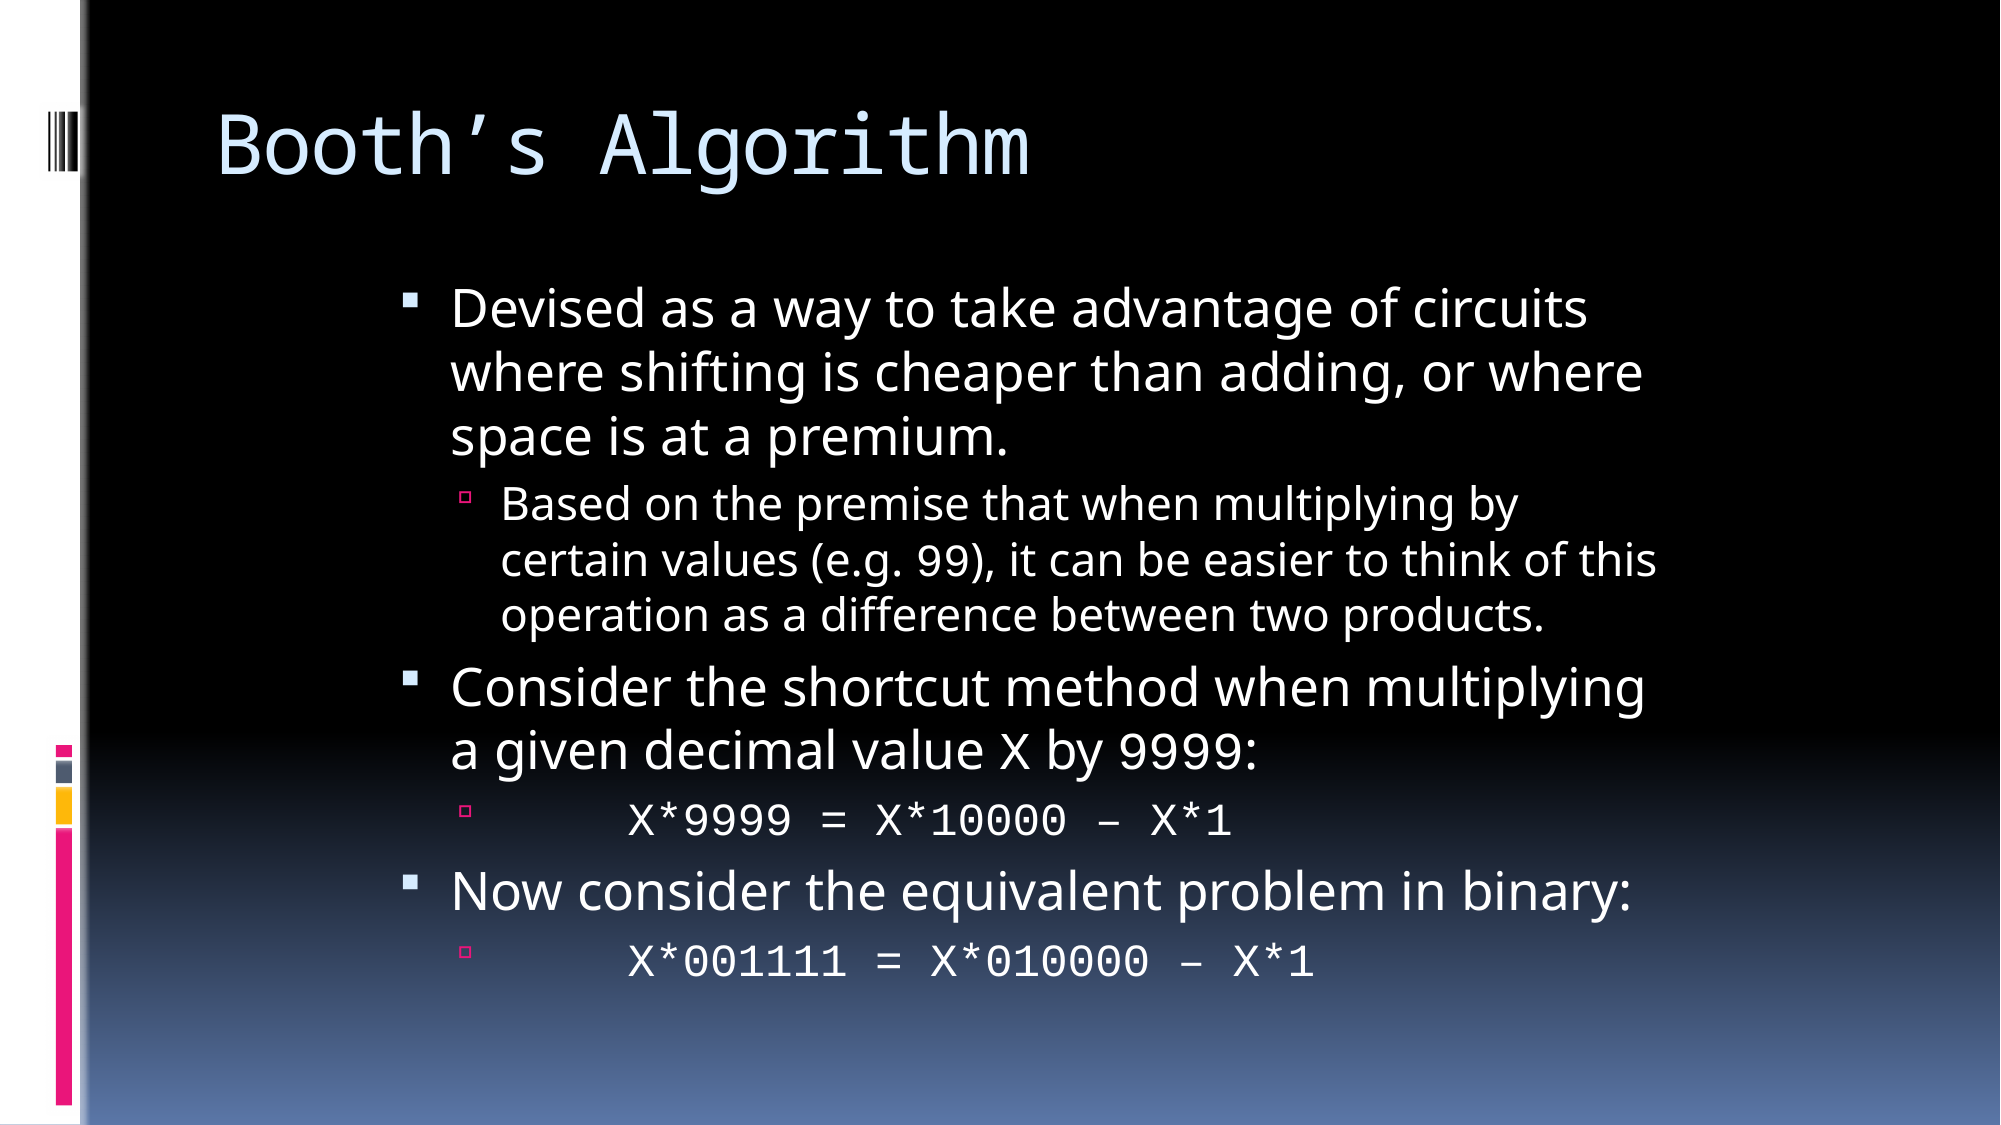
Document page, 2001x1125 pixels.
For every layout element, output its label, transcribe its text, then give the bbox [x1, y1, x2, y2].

list Devised as a way to take advantage of circuits where shifting is cheaper than adding, or where space is at a premium. Based on the premise that when multiplying by certain values (e.g. 99), it can be easier to think of this operation as a difference between two products. Consider the shortcut method when multiplying a given decimal value X by 9999: X*9999 = X*10000 – X*1 Now consider the equivalent problem in binary: X*001111 = X*010000 – X*1 [373, 267, 1675, 1043]
title Booth’s Algorithm [200, 83, 1900, 234]
